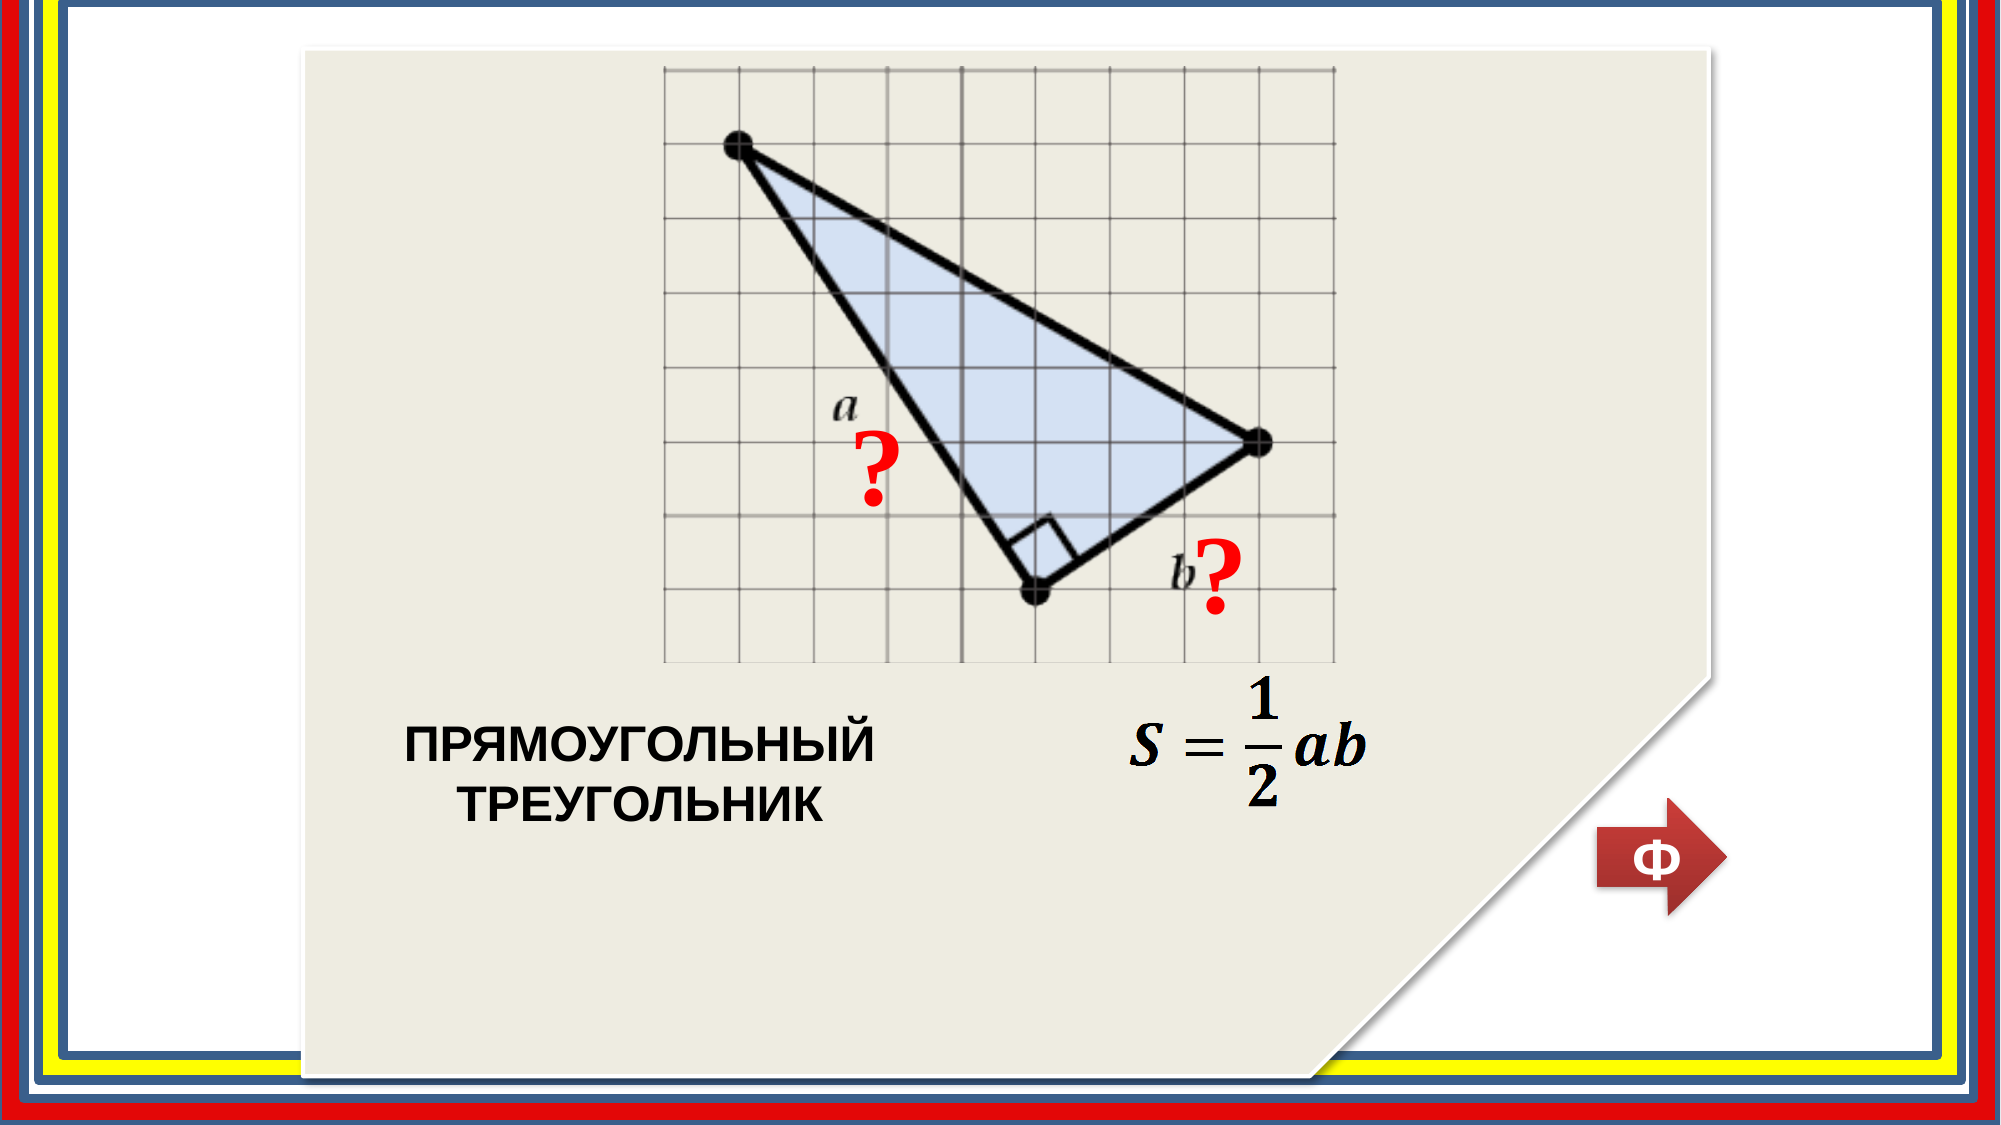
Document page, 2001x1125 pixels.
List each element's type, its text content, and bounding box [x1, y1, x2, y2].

text_box Ф [1597, 797, 1728, 916]
text_box [300, 46, 1711, 1079]
picture [1129, 668, 1367, 807]
text_box ПРЯМОУГОЛЬНЫЙ ТРЕУГОЛЬНИК [326, 704, 953, 839]
picture [663, 66, 1337, 664]
